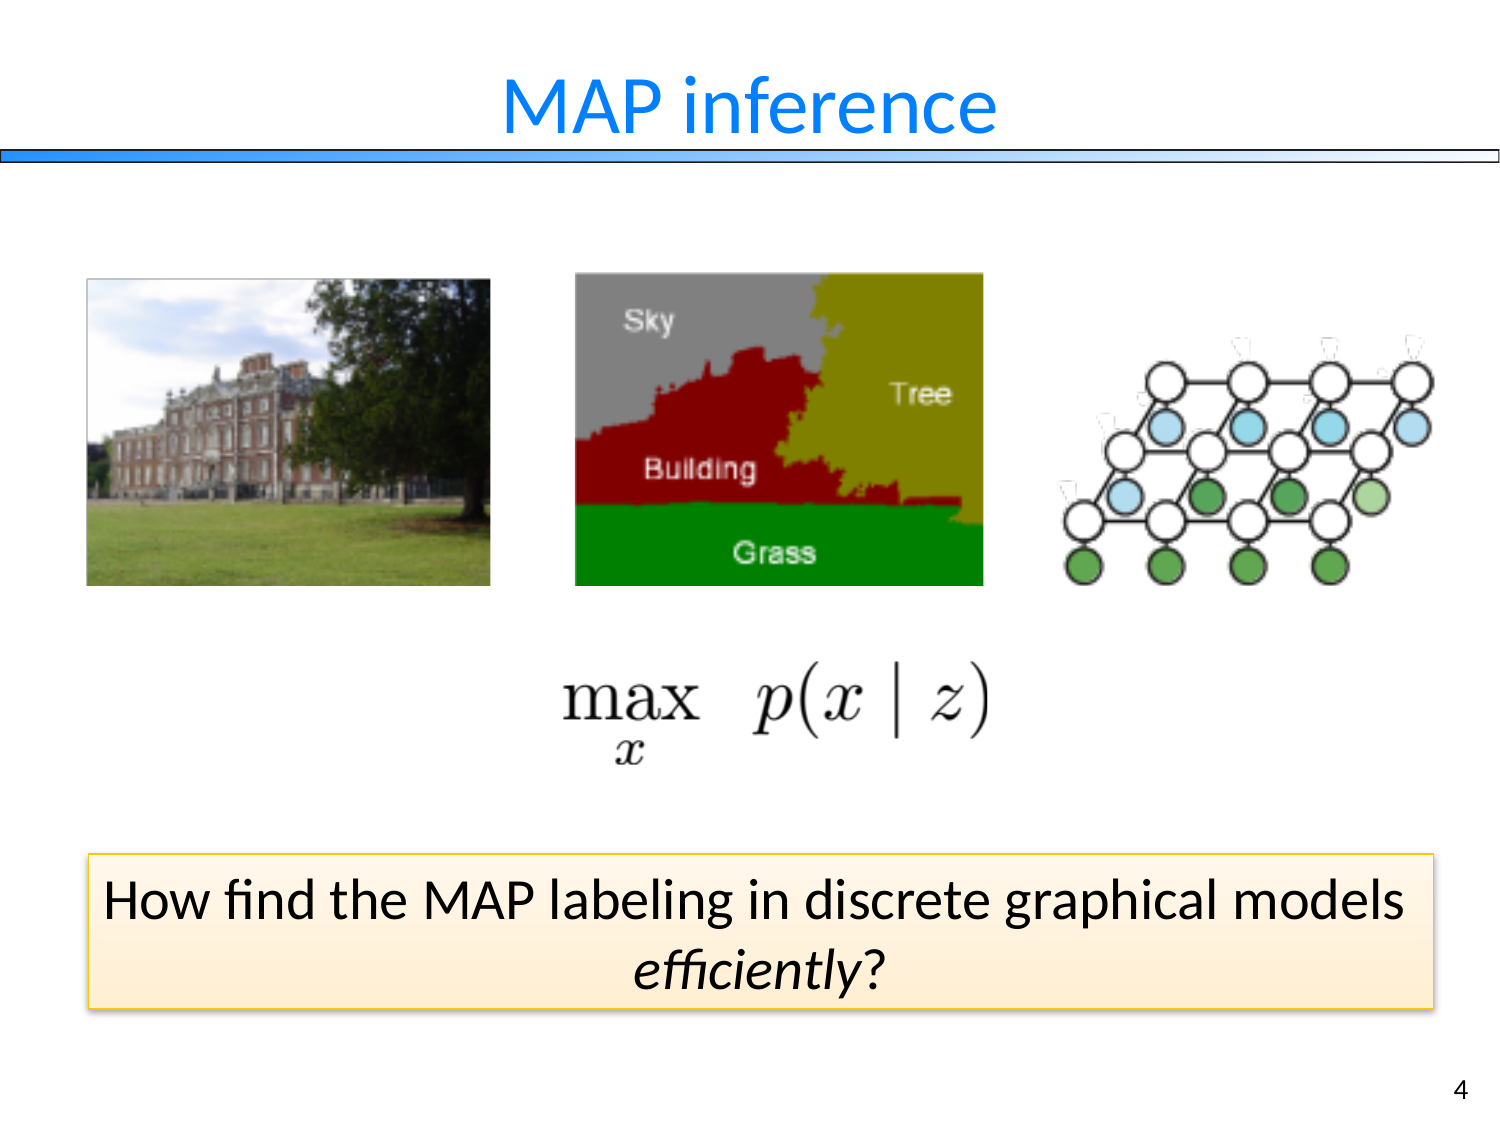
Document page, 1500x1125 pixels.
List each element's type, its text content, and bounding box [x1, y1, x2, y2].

picture [574, 272, 984, 586]
picture [85, 277, 491, 586]
text_box How find the MAP labeling in discrete graphical models efficiently? [88, 853, 1434, 1010]
picture [562, 660, 988, 765]
slide_number 4 [1170, 1037, 1484, 1113]
title MAP inference [137, 32, 1363, 158]
picture [1053, 330, 1438, 586]
